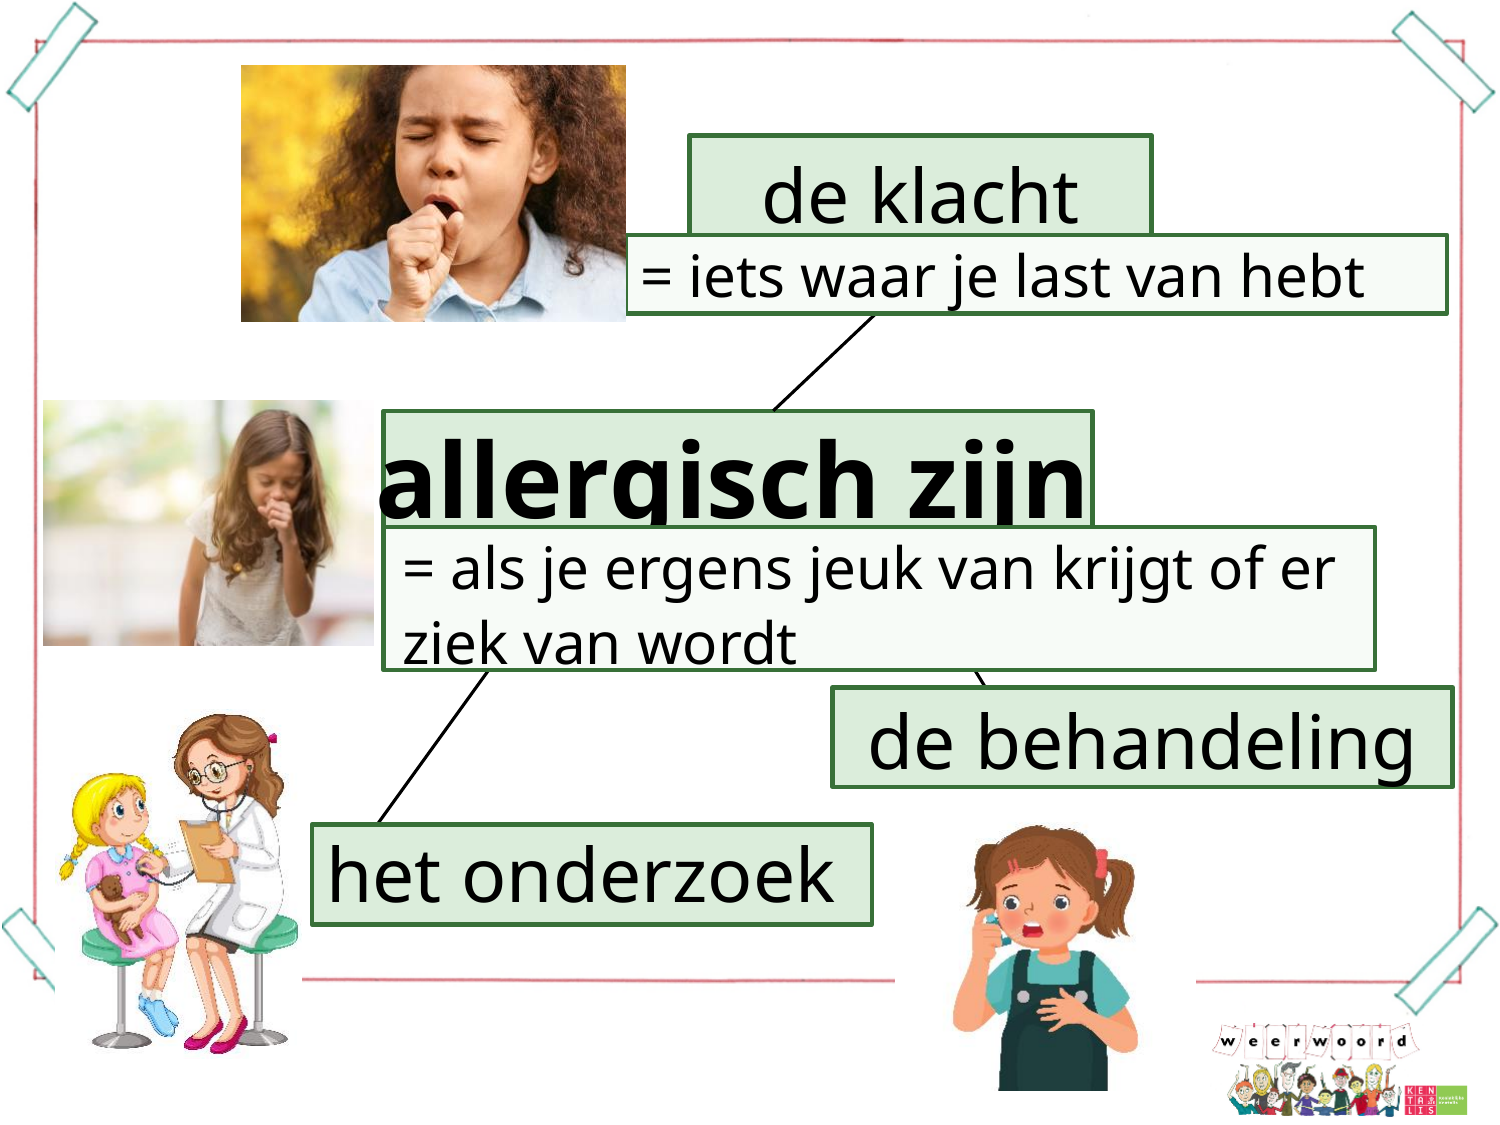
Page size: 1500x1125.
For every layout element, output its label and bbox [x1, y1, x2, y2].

text_box [376, 526, 593, 825]
text_box [773, 234, 960, 412]
text_box [886, 526, 986, 688]
picture [2, 0, 1500, 1118]
